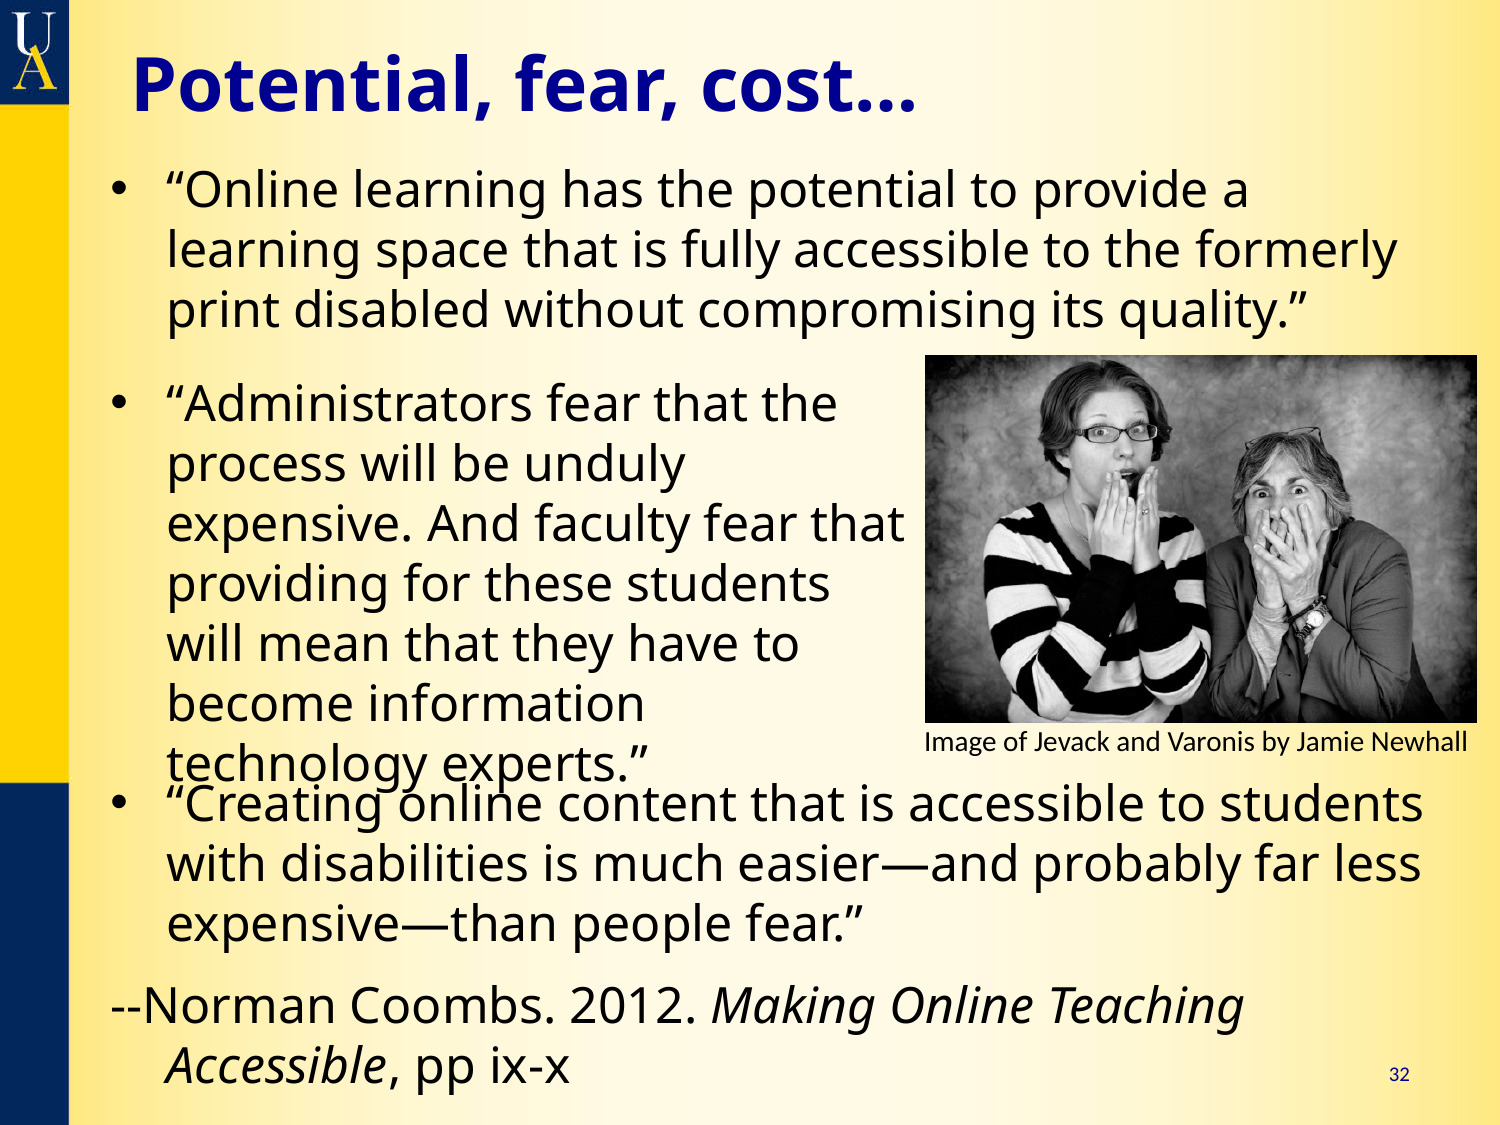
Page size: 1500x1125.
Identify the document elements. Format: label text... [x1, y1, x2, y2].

picture [0, 0, 1500, 1125]
list “Online learning has the potential to provide a learning space that is fully accessible to the formerly print disabled without compromising its quality.” [95, 149, 1457, 360]
text_box “Administrators fear that the process will be unduly expensive. And faculty fear that providing for these students will mean that they have to become information technology experts.” [95, 363, 920, 727]
text_box Image of Jevack and Varonis by Jamie Newhall [902, 715, 1497, 766]
text_box “Creating online content that is accessible to students with disabilities is much easier—and probably far less expensive—than people fear.” --Norman Coombs. 2012. Making Online Teaching Accessible, pp ix-x [95, 763, 1477, 1120]
title Potential, fear, cost… [115, 12, 1500, 151]
